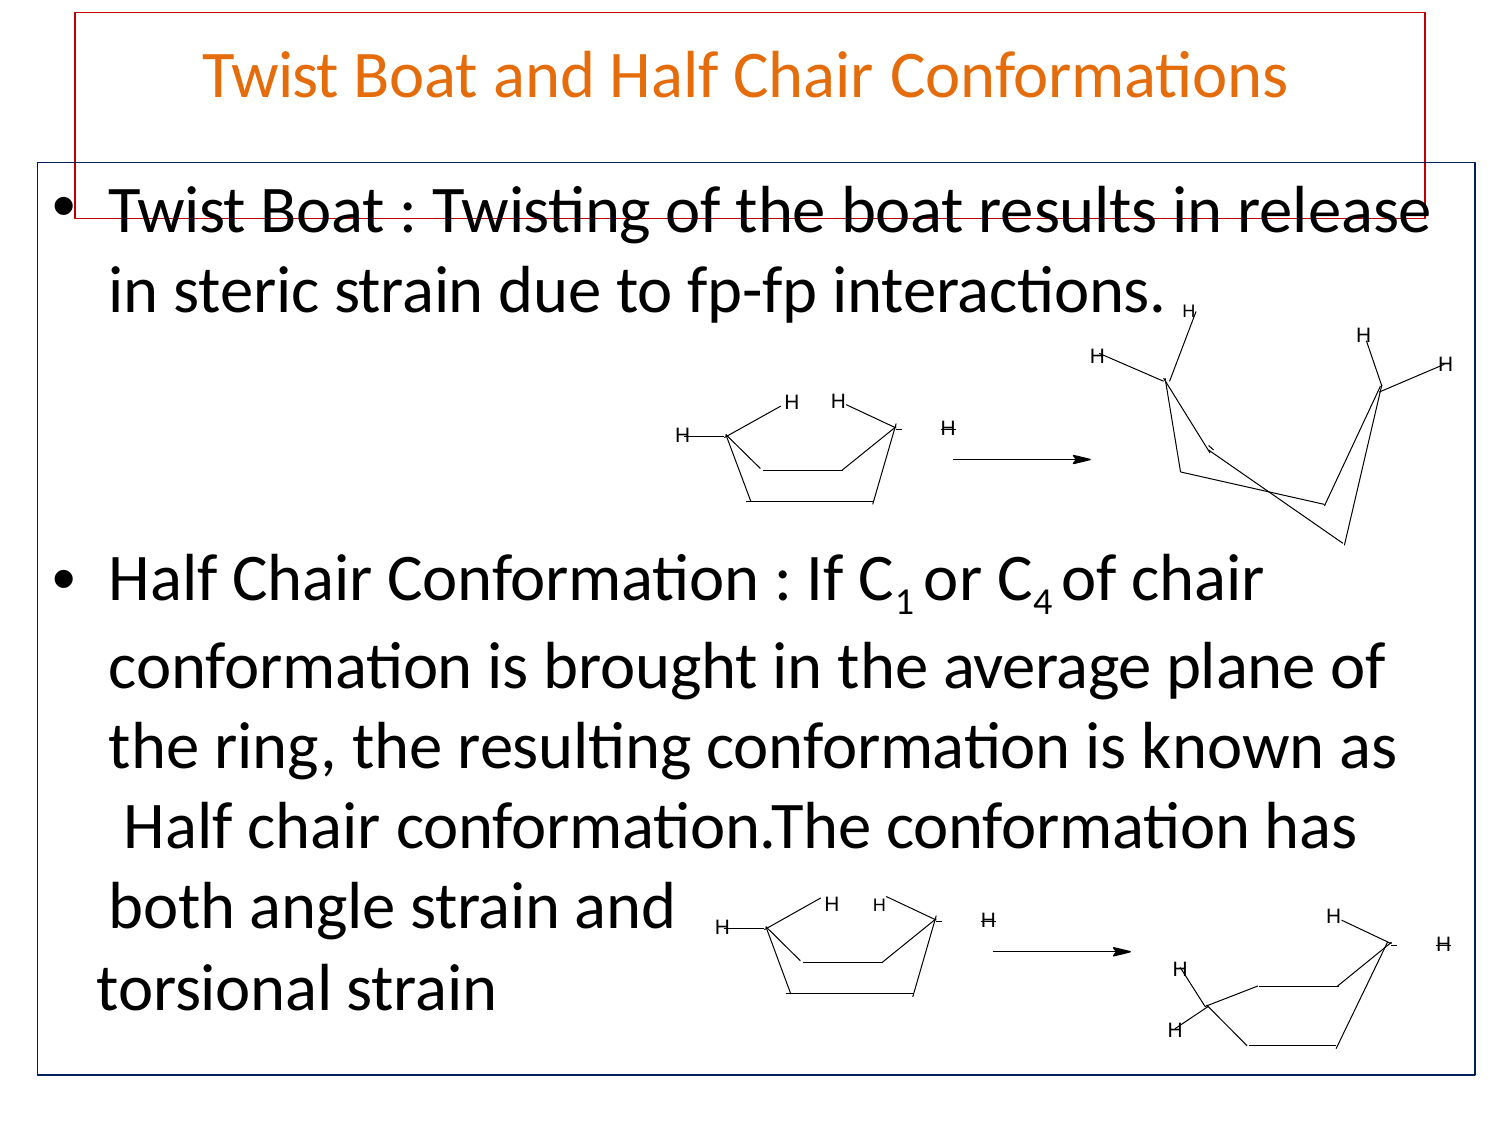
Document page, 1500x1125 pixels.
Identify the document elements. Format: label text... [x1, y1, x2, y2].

title Twist Boat and Half Chair Conformations [75, 12, 1425, 162]
text_box H [1389, 928, 1452, 956]
text_box H [934, 904, 997, 926]
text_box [723, 927, 1132, 957]
text_box Twist Boat : Twisting of the boat results in release in steric strain due to fp-fp interactions. H H [46, 163, 1454, 347]
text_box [683, 310, 1445, 547]
text_box [1191, 942, 1388, 1049]
text_box H H [822, 878, 889, 919]
text_box [37, 162, 1475, 1075]
text_box H [712, 910, 733, 939]
text_box H [1451, 348, 1456, 376]
text_box H [1324, 900, 1344, 928]
text_box Half Chair Conformation : If C1 or C4 of chair conformation is brought in the average plane of the ring, the resulting conformation is known as Half chair conformation.The conformation has both angle strain and torsional strain [46, 531, 1412, 1106]
text_box H [672, 419, 678, 447]
text_box H H [1165, 953, 1191, 1042]
